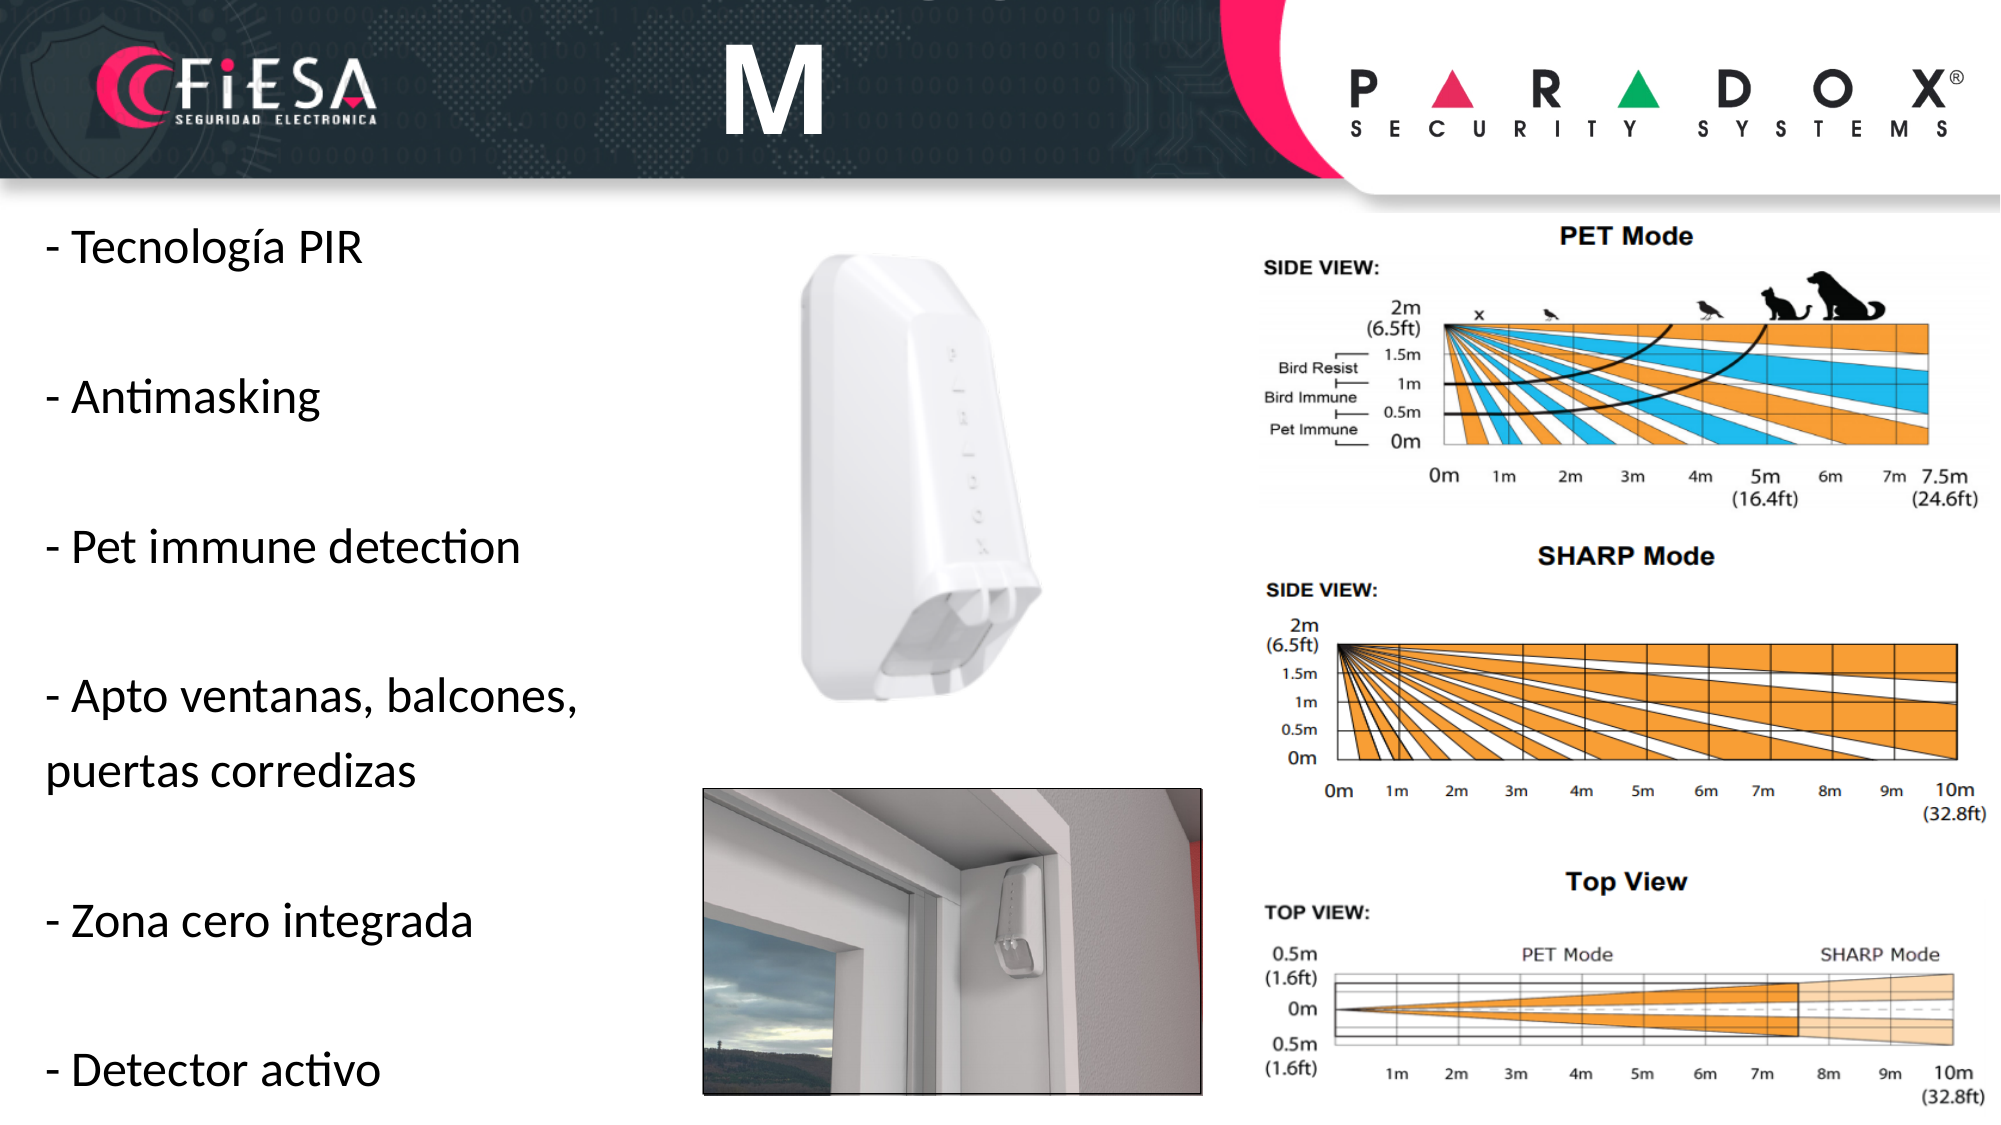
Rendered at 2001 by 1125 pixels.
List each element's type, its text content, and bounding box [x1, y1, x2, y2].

list - Tecnología PIR - Antimasking - Pet immune detection - Apto ventanas, balcones, puertas corredizas - Zona cero integrada - Detector activo [30, 213, 711, 1102]
picture [0, 0, 2001, 1125]
title NV35M [700, 25, 1129, 169]
